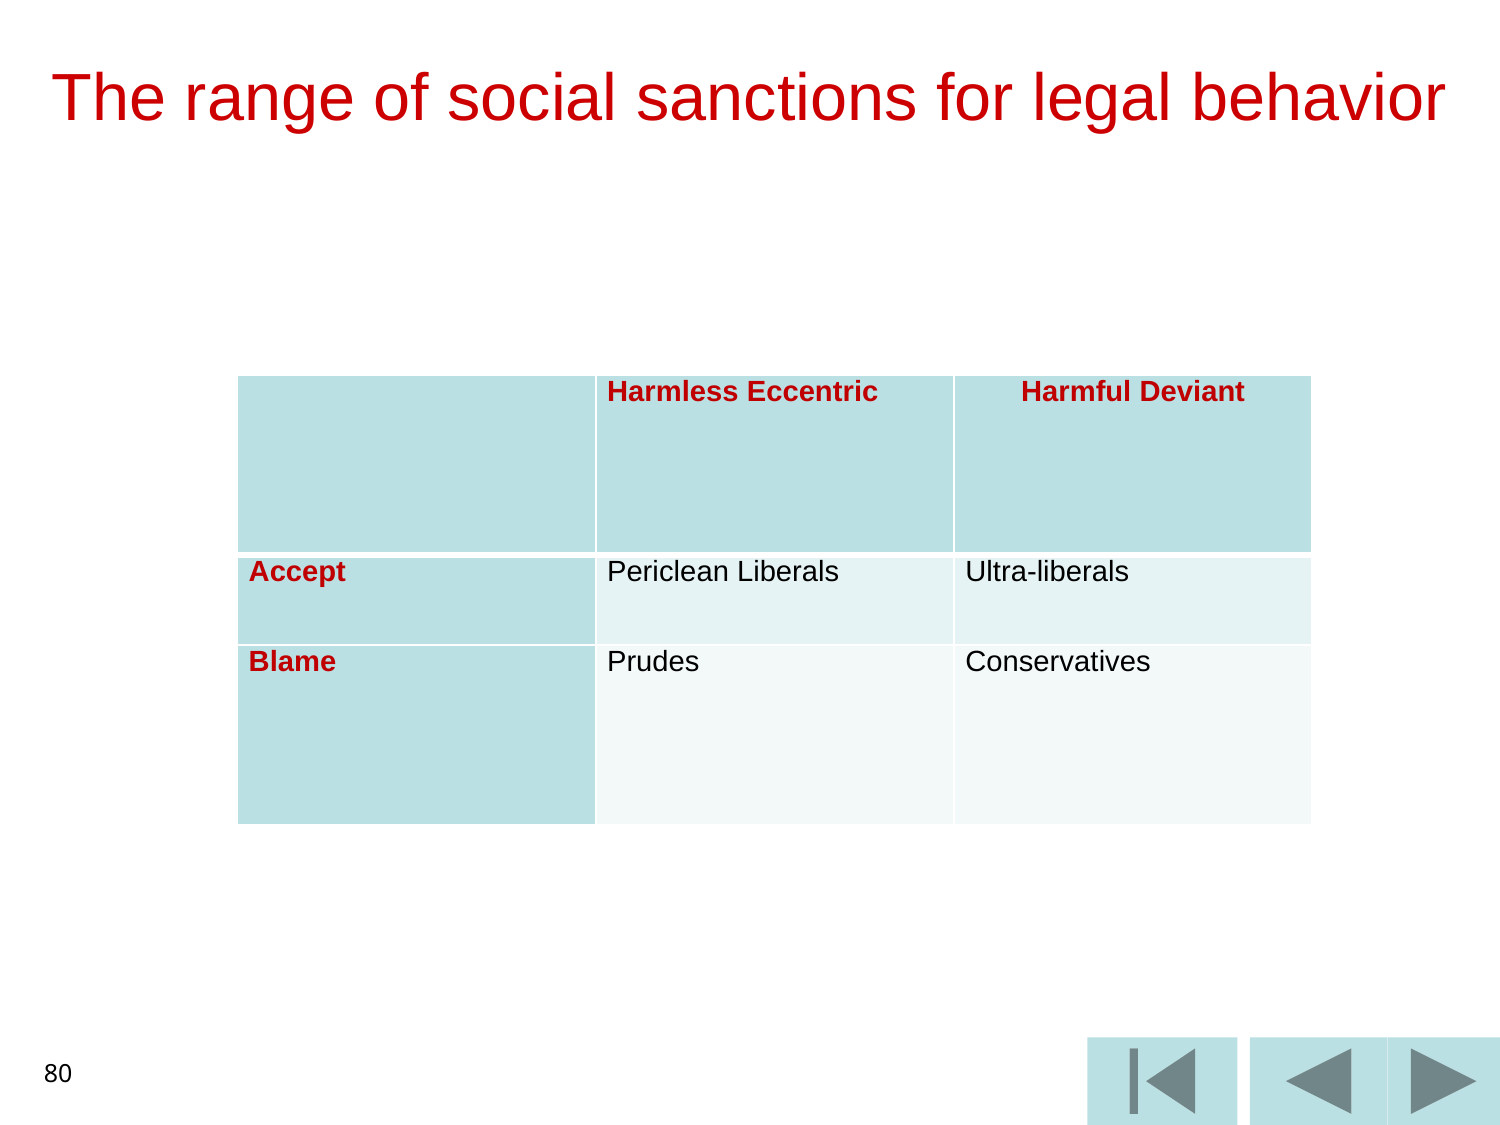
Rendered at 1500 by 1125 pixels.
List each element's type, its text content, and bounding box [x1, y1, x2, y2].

slide_number 80 [0, 1049, 88, 1125]
table_cell Blame [238, 646, 595, 824]
title The range of social sanctions for legal behavior [0, 112, 1500, 188]
table_cell Periclean Liberals [597, 558, 953, 644]
text_box [0, 0, 1500, 112]
table_header [238, 376, 595, 552]
table_cell Accept [238, 558, 595, 644]
table_cell Prudes [597, 646, 953, 824]
table_cell Ultra-liberals [955, 558, 1311, 644]
table_header Harmful Deviant [955, 376, 1311, 552]
table_cell Conservatives [955, 646, 1311, 824]
table_header Harmless Eccentric [597, 376, 953, 552]
